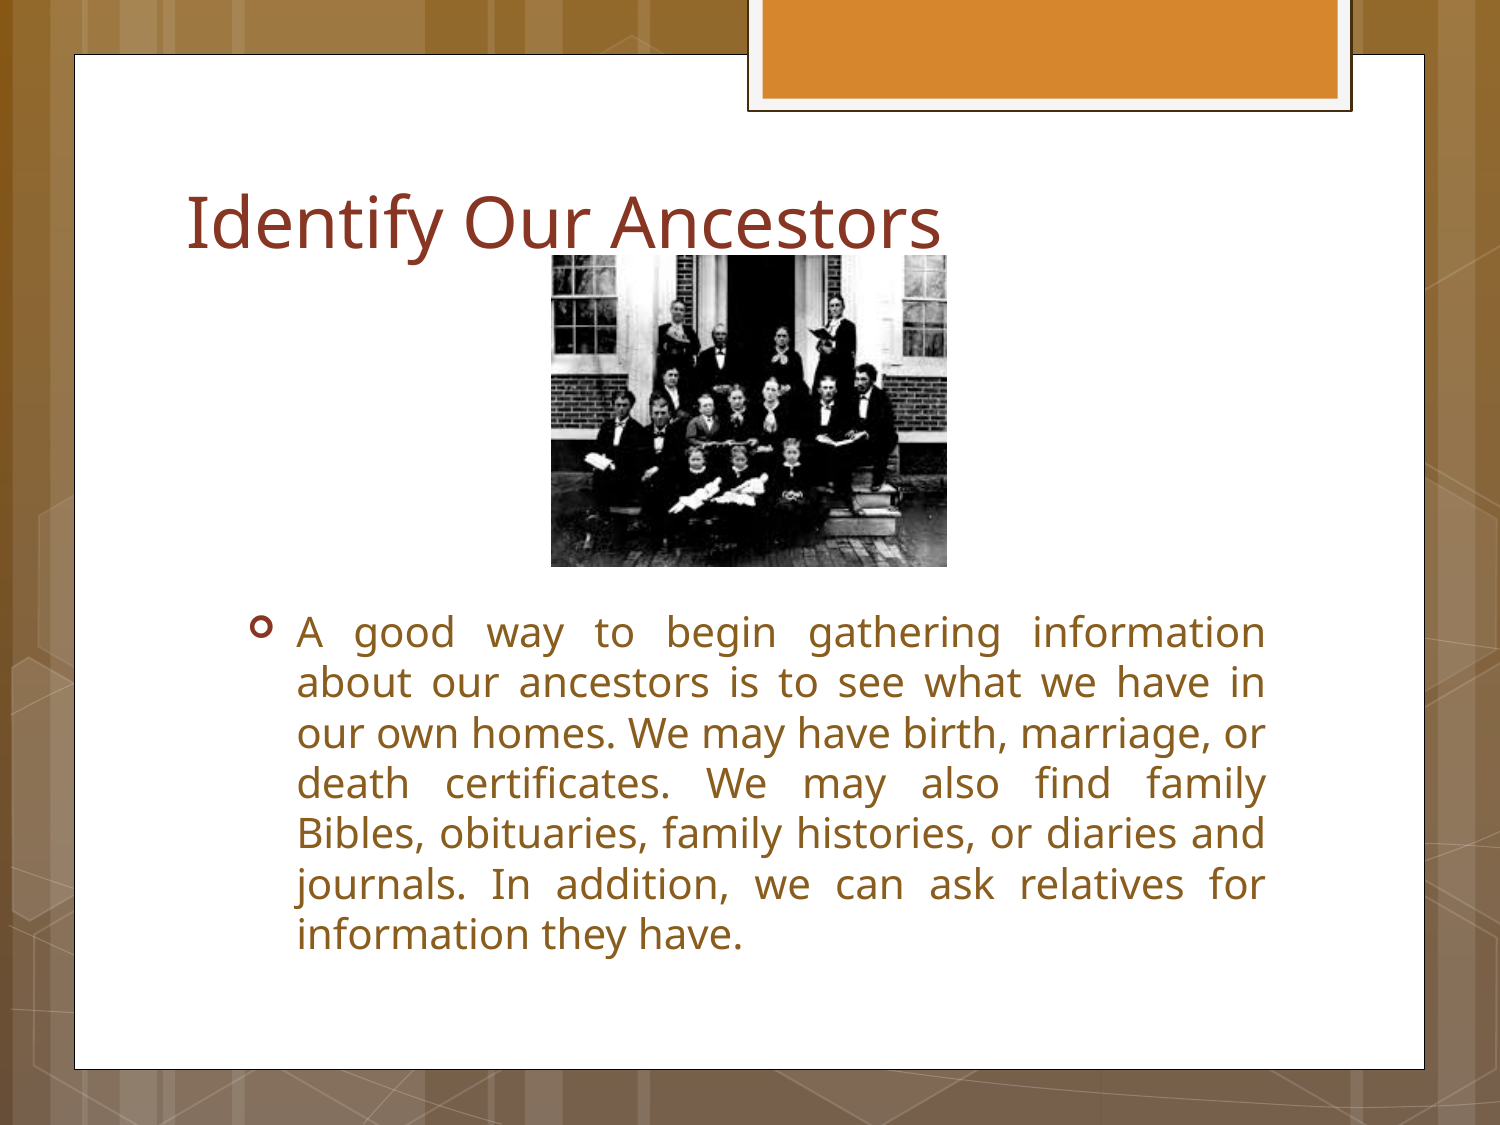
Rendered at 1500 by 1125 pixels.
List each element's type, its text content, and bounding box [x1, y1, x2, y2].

list A good way to begin gathering information about our ancestors is to see what we have in our own homes. We may have birth, marriage, or death certificates. We may also find family Bibles, obituaries, family histories, or diaries and journals. In addition, we can ask relatives for information they have. [230, 597, 1282, 969]
title Identify Our Ancestors [171, 168, 1324, 357]
picture [551, 255, 948, 567]
